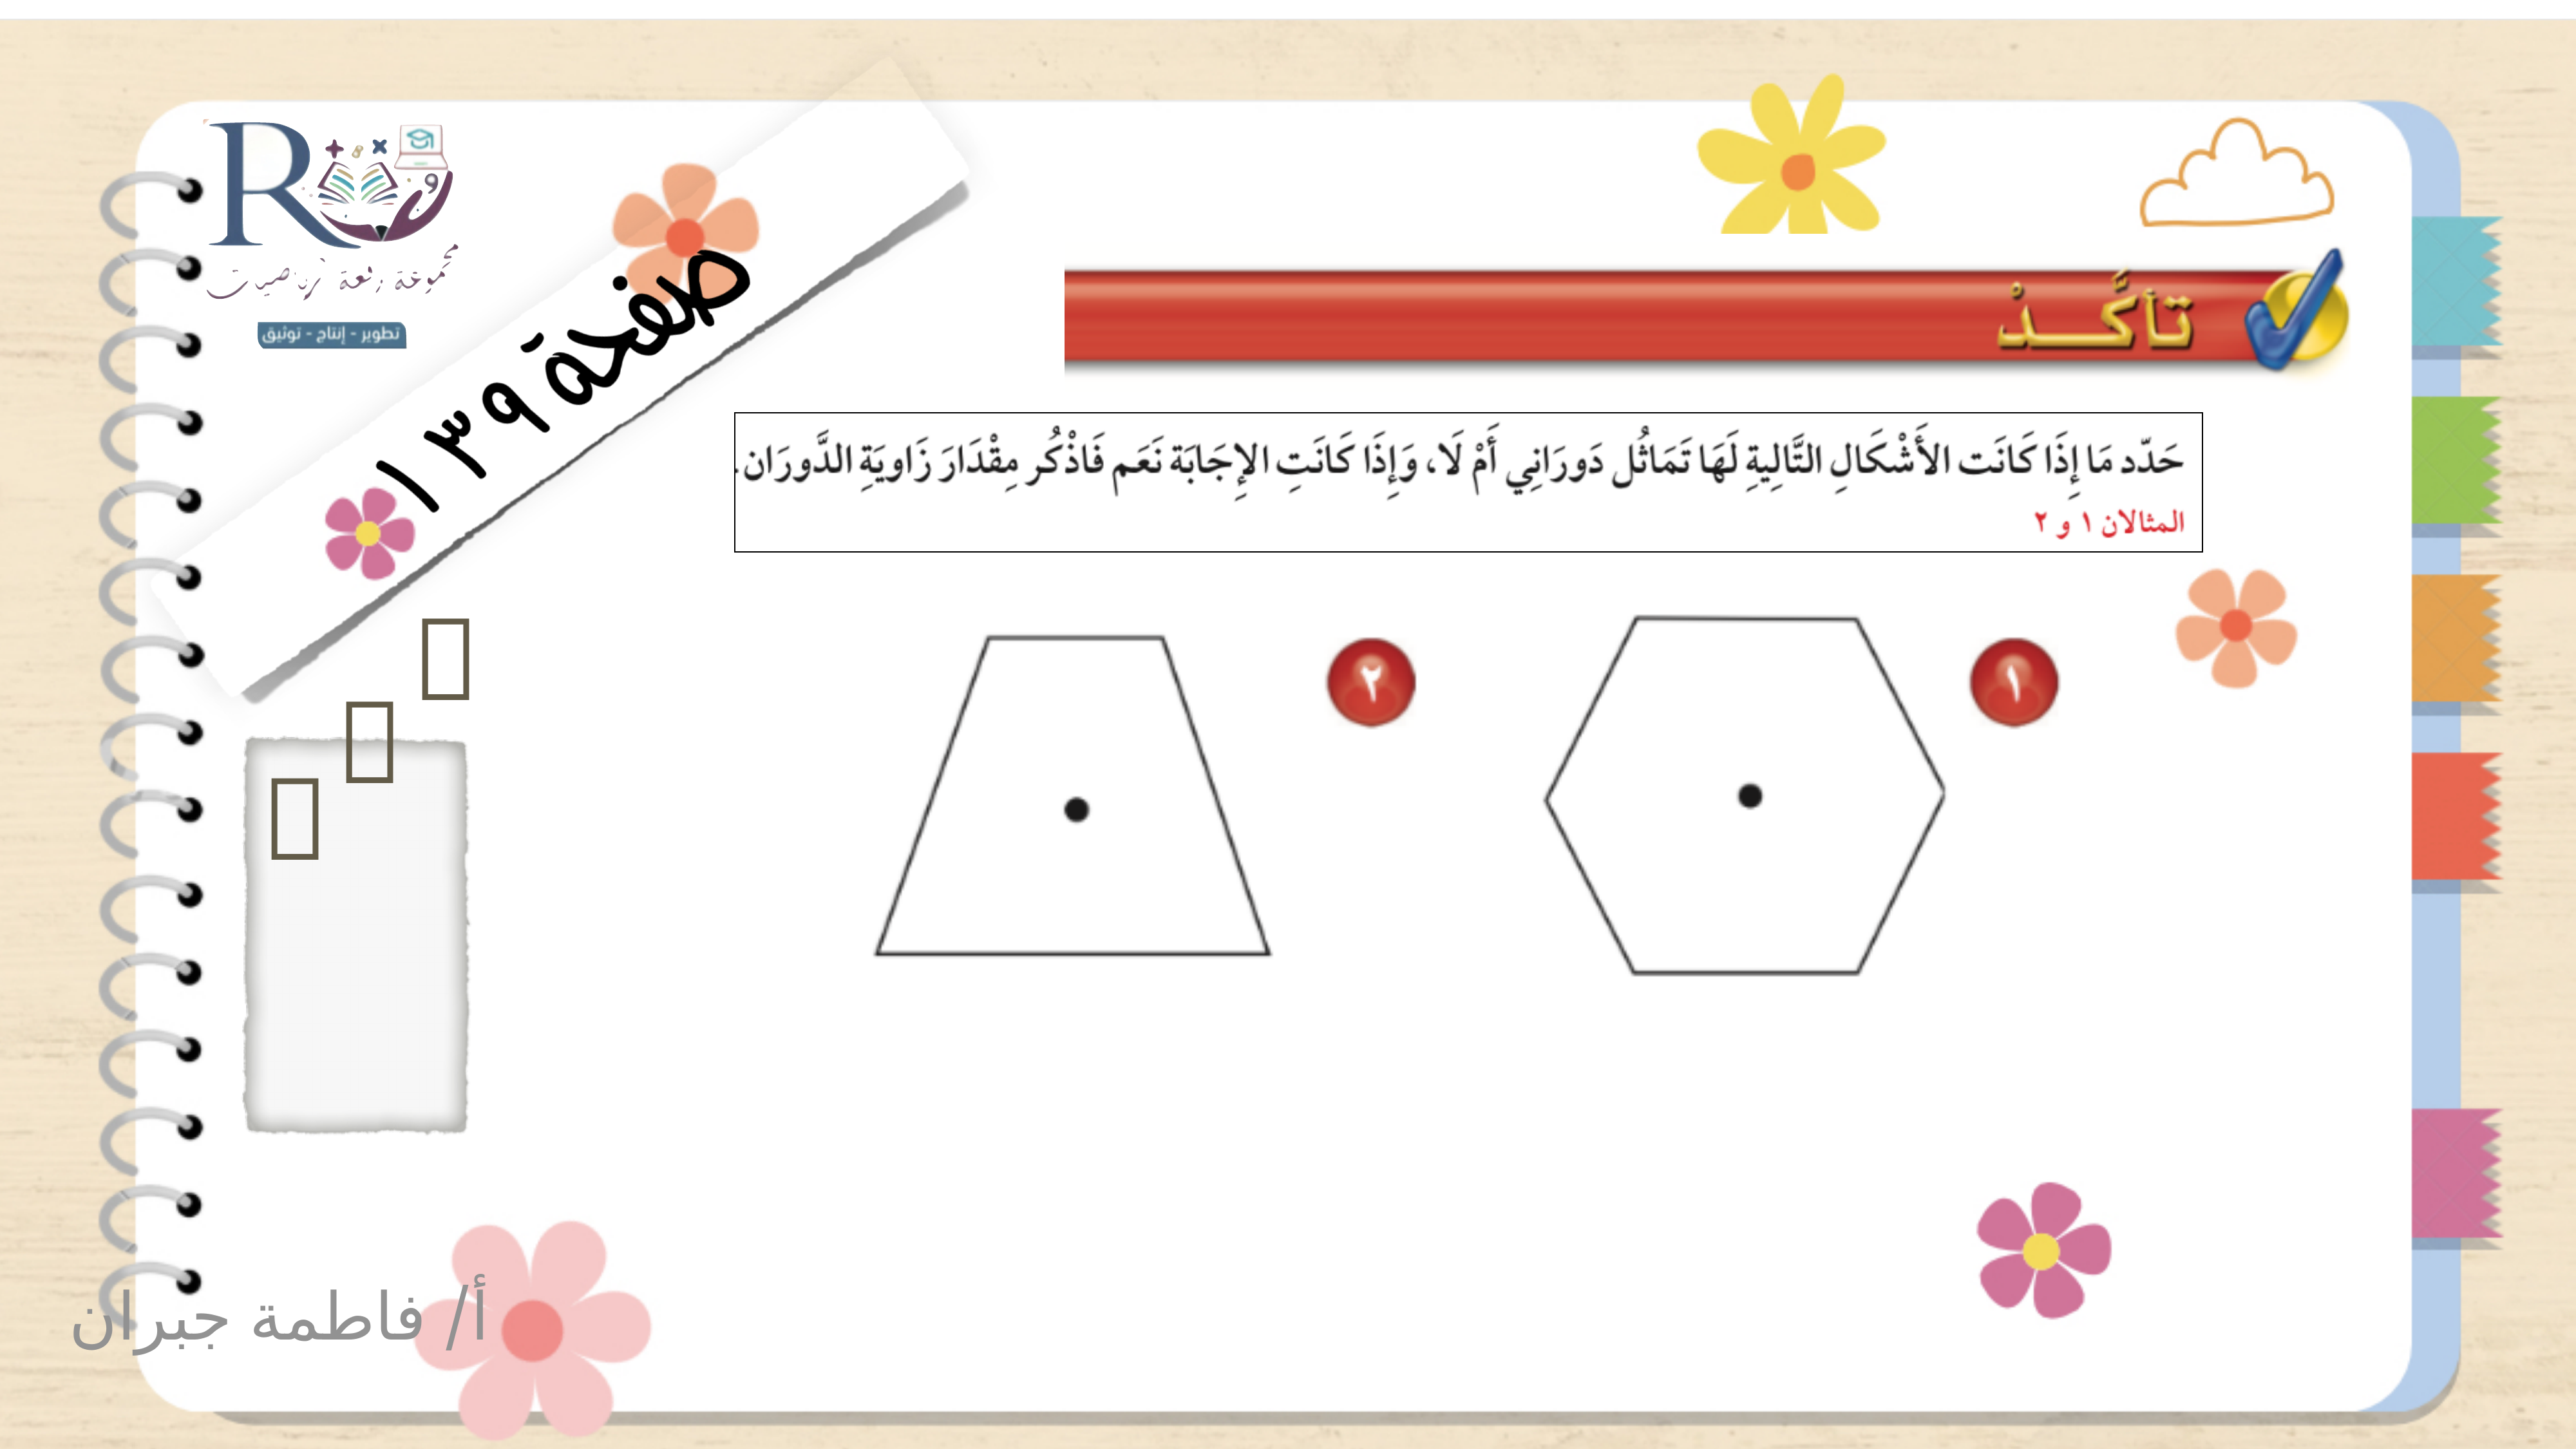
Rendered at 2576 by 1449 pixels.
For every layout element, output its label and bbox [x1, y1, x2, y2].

text_box [203, 581, 538, 1139]
picture [0, 3, 2576, 1449]
